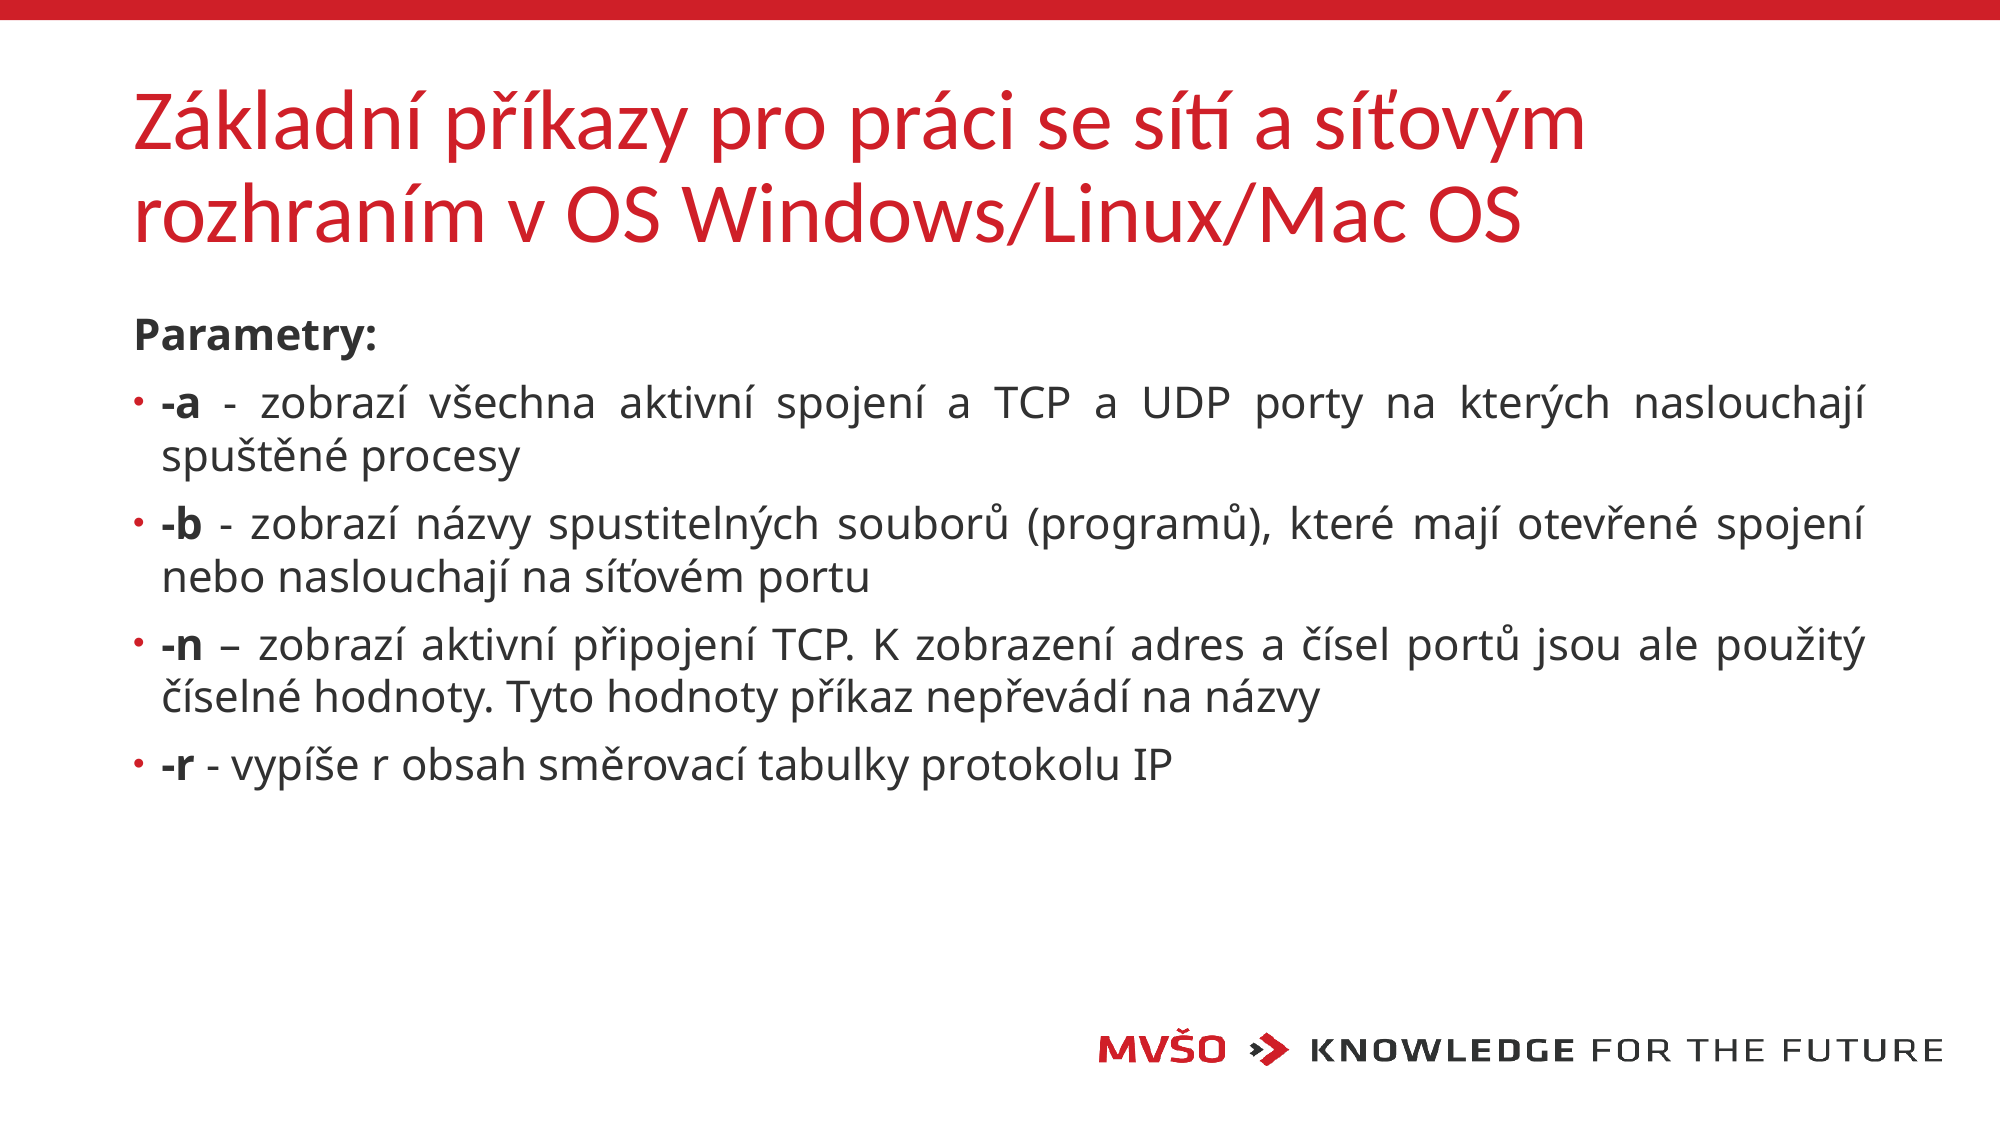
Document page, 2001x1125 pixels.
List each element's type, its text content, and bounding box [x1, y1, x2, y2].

title Základní příkazy pro práci se sítí a síťovým rozhraním v OS Windows/Linux/Mac OS [118, 59, 1882, 278]
list Parametry: -a - zobrazí všechna aktivní spojení a TCP a UDP porty na kterých naslouchají spuštěné procesy -b - zobrazí názvy spustitelných souborů (programů), které mají otevřené spojení nebo naslouchají na síťovém portu -n – zobrazí aktivní připojení TCP. K zobrazení adres a čísel portů jsou ale použitý číselné hodnoty. Tyto hodnoty příkaz nepřevádí na názvy -r - vypíše r obsah směrovací tabulky protokolu IP [118, 299, 1882, 969]
picture [1099, 1028, 1942, 1066]
